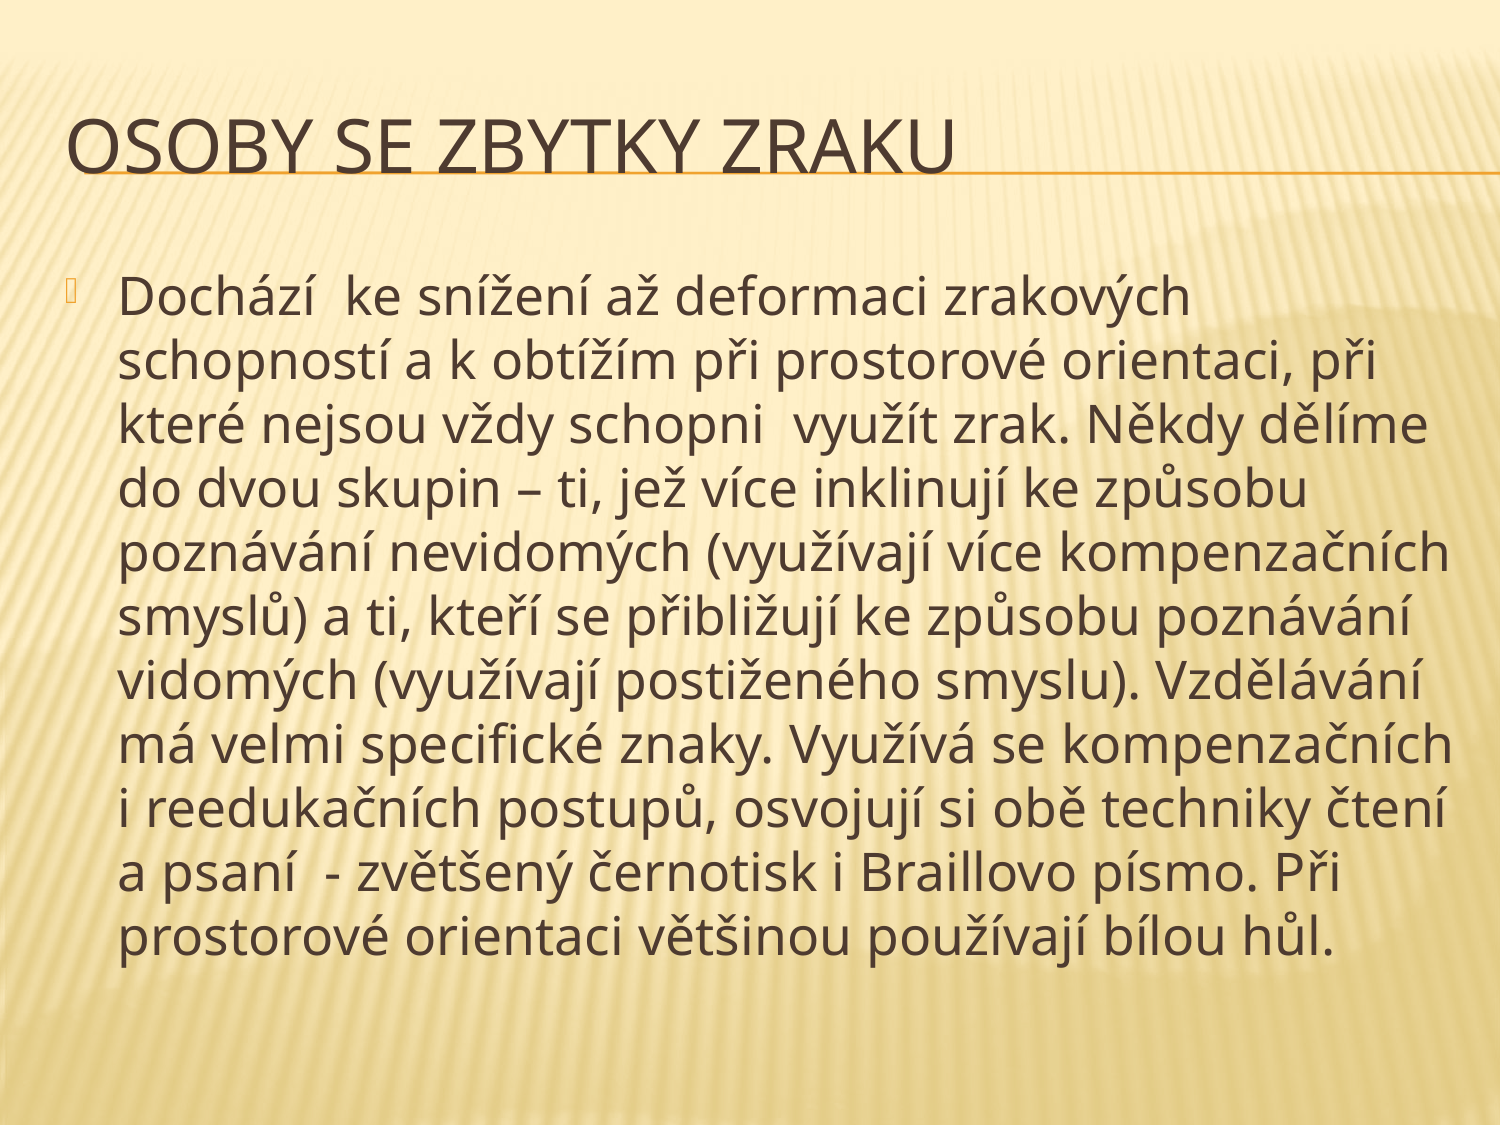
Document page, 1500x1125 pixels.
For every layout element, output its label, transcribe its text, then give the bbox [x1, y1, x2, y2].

list Dochází ke snížení až deformaci zrakových schopností a k obtížím při prostorové orientaci, při které nejsou vždy schopni využít zrak. Někdy dělíme do dvou skupin – ti, jež více inklinují ke způsobu poznávání nevidomých (využívají více kompenzačních smyslů) a ti, kteří se přibližují ke způsobu poznávání vidomých (využívají postiženého smyslu). Vzdělávání má velmi specifické znaky. Využívá se kompenzačních i reedukačních postupů, osvojují si obě techniky čtení a psaní - zvětšený černotisk i Braillovo písmo. Při prostorové orientaci většinou používají bílou hůl. [50, 254, 1475, 998]
title Osoby se zbytky zraku [50, 75, 1475, 213]
